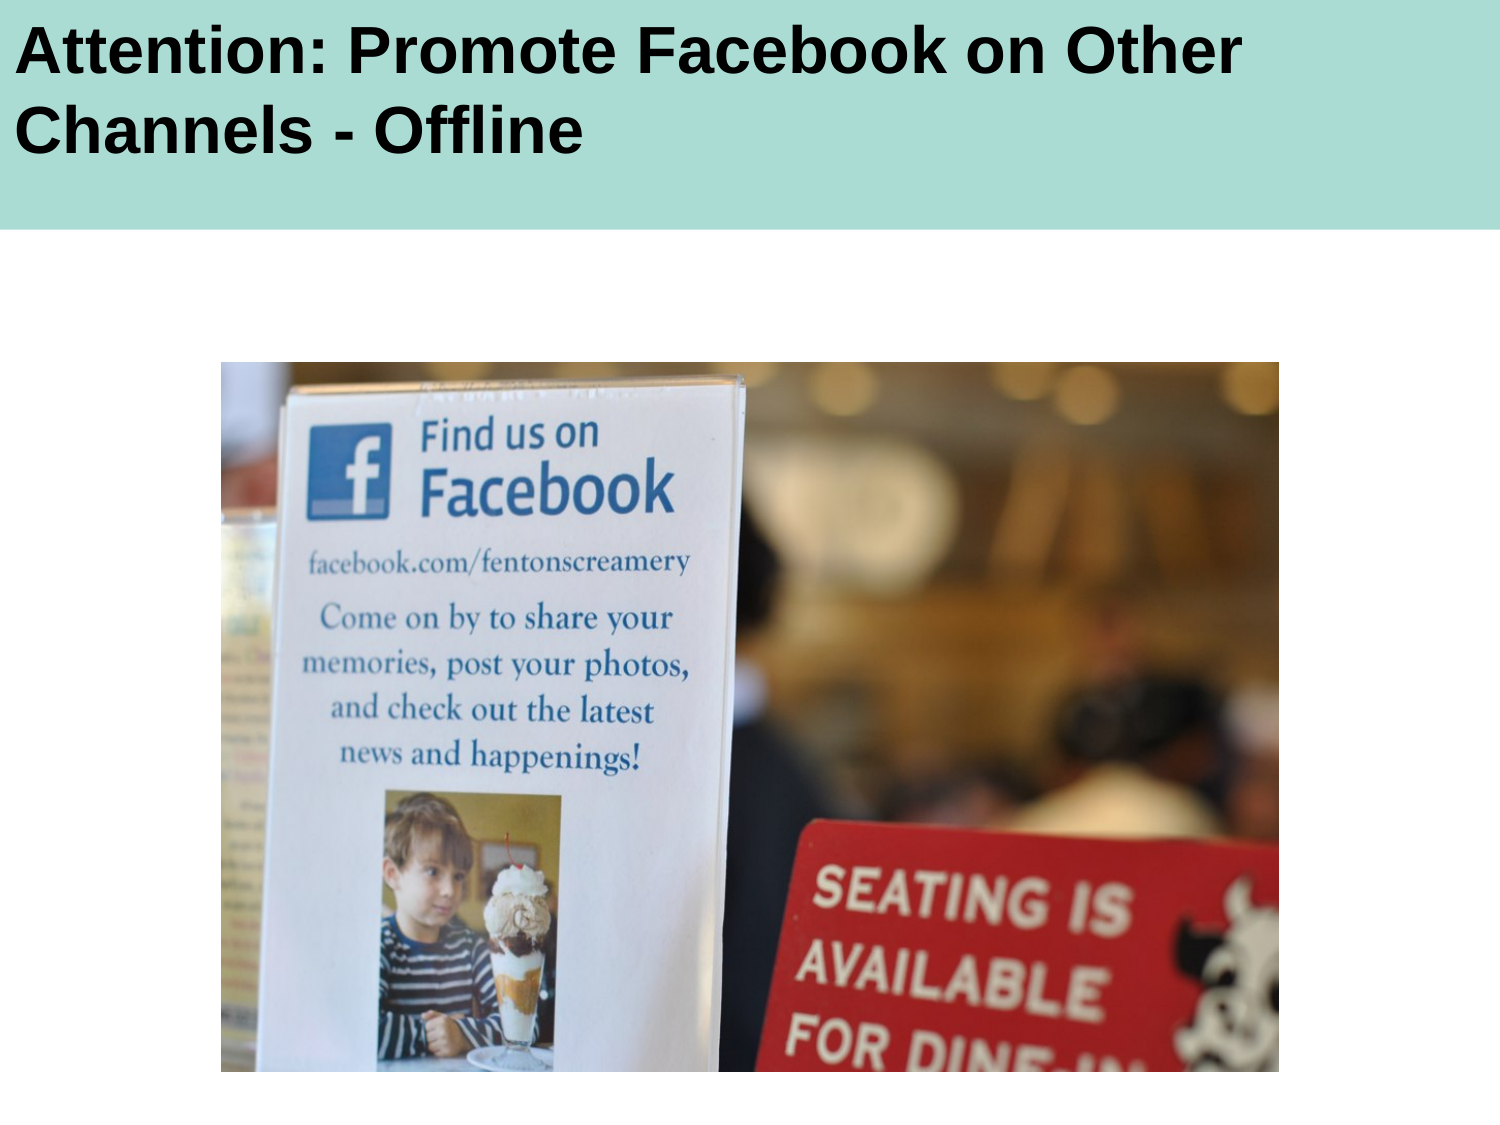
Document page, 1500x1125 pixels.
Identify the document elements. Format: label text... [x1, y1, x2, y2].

picture [220, 362, 1279, 1072]
text_box Attention: Promote Facebook on Other Channels - Offline [0, 0, 1500, 230]
